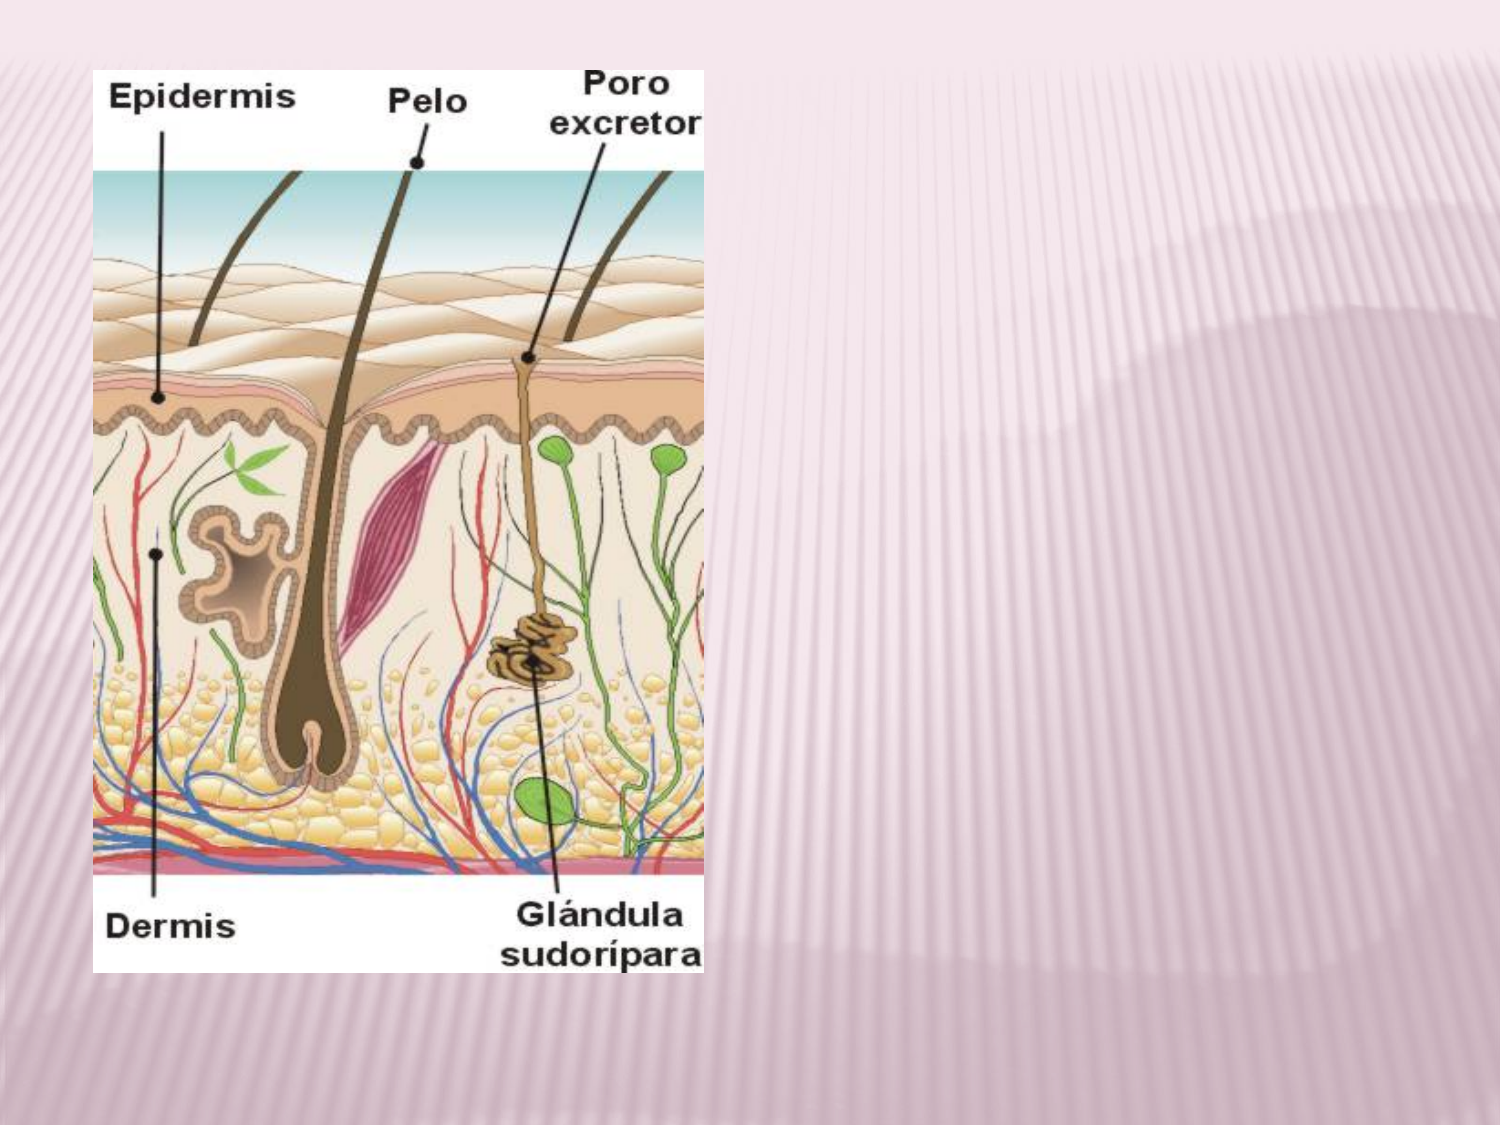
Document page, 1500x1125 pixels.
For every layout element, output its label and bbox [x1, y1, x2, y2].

picture [93, 69, 704, 973]
